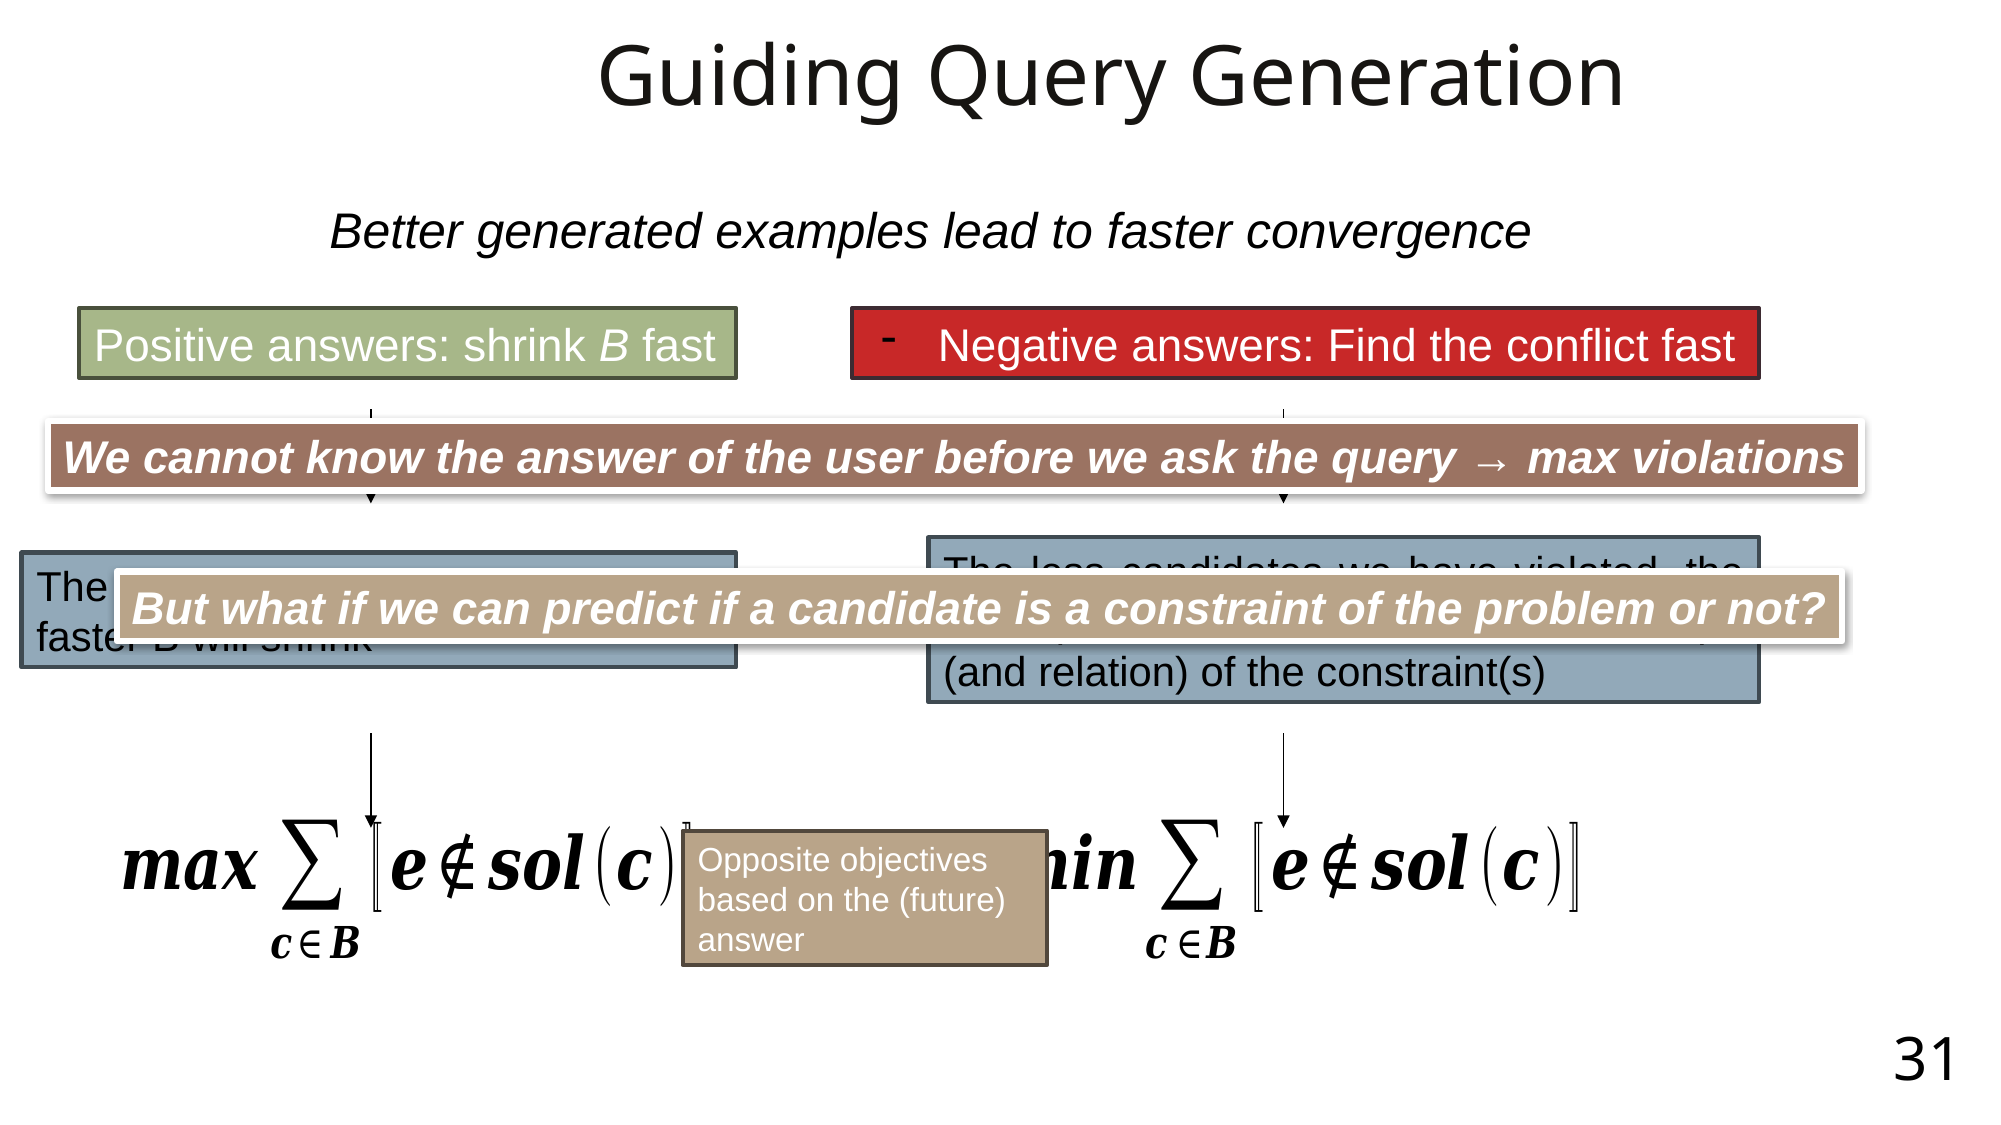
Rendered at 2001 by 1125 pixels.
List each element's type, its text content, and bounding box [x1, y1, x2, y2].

text_box We cannot know the answer of the user before we ask the query → max violations [376, 418, 1279, 494]
text_box The less candidates we have violated, the less queries we need to find the scope (and relation) of the constraint(s) [926, 655, 1761, 704]
text_box We cannot know the answer of the user before we ask the query → max violations [45, 418, 366, 494]
text_box We cannot know the answer of the user before we ask the query → max violations [1288, 418, 1865, 494]
slide_number 31 [1853, 1012, 2000, 1110]
text_box Opposite objectives based on the (future) answer [681, 829, 1049, 967]
title Guiding Query Generation [370, 0, 1854, 131]
text_box The less candidates we have violated, the less queries we need to find the scope (and relation) of the constraint(s) [926, 535, 1761, 566]
text_box Negative answers: Find the conflict fast [850, 306, 1761, 380]
text_box But what if we can predict if a candidate is a constraint of the problem or not? [114, 568, 1845, 644]
text_box The more we have violated the faster B will shrink [19, 550, 738, 669]
text_box Positive answers: shrink B fast [77, 306, 738, 380]
text_box Better generated examples lead to faster convergence [172, 191, 1676, 322]
